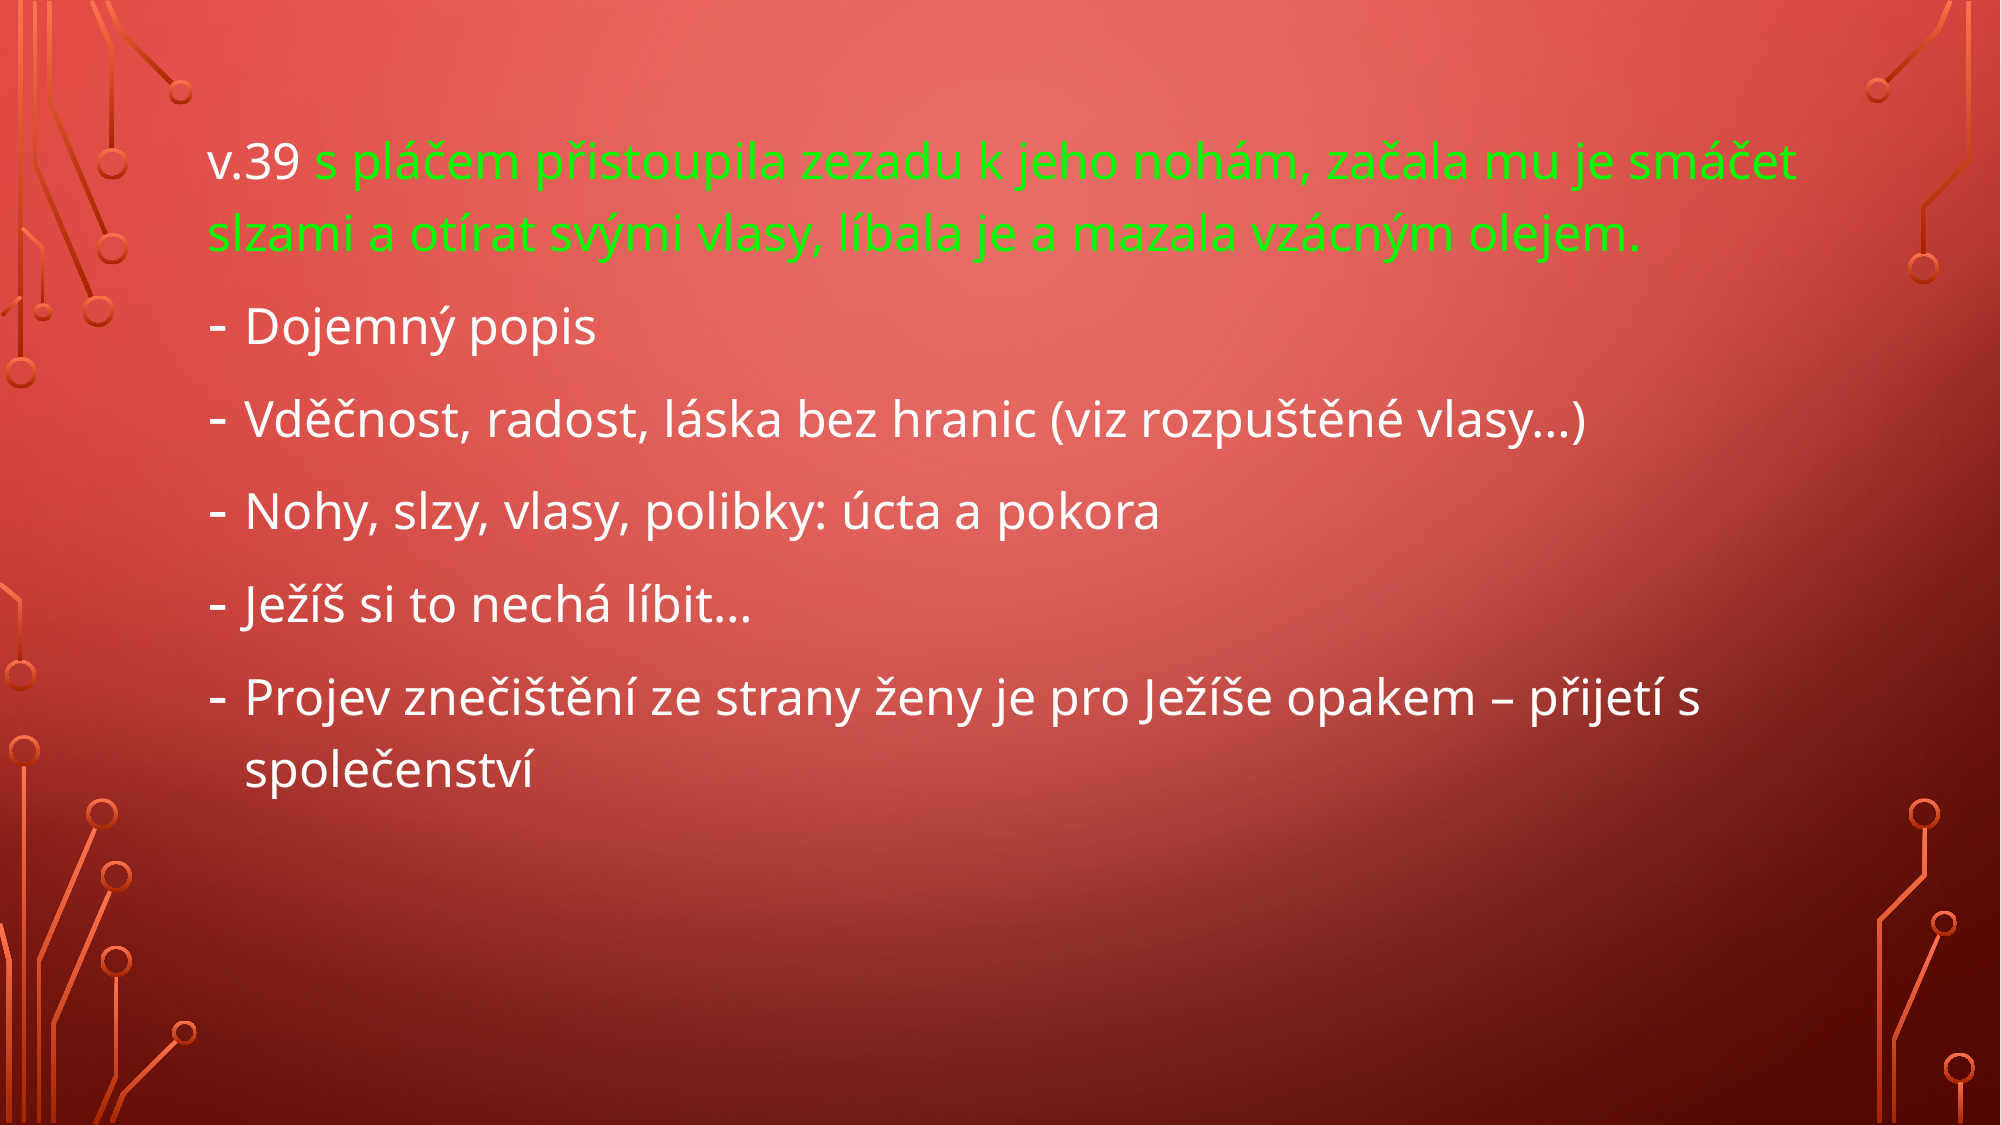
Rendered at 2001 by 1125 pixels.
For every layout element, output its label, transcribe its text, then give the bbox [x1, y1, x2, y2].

list v.39 s pláčem přistoupila zezadu k jeho nohám, začala mu je smáčet slzami a otírat svými vlasy, líbala je a mazala vzácným olejem. Dojemný popis Vděčnost, radost, láska bez hranic (viz rozpuštěné vlasy…) Nohy, slzy, vlasy, polibky: úcta a pokora Ježíš si to nechá líbit… Projev znečištění ze strany ženy je pro Ježíše opakem – přijetí s společenství [192, 109, 1853, 1080]
